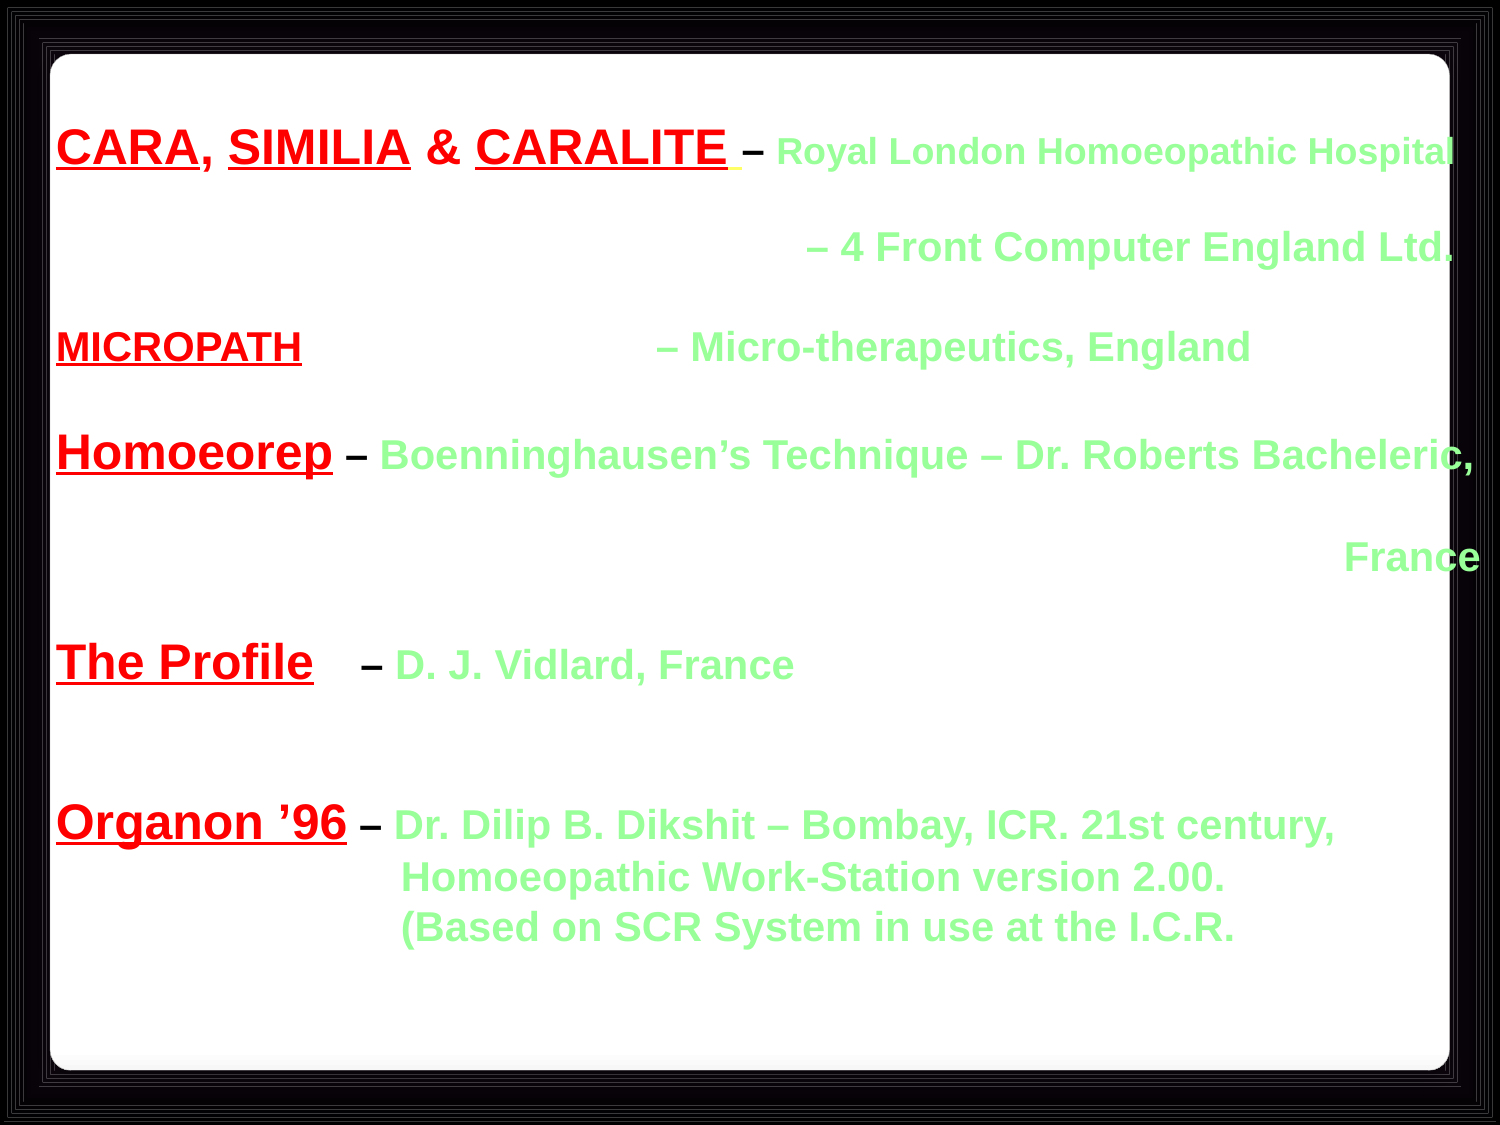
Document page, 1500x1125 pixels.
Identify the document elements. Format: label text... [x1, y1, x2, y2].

text_box CARA, SIMILIA & CARALITE – Royal London Homoeopathic Hospital – 4 Front Computer England Ltd. MICROPATH – Micro-therapeutics, England Homoeorep – Boenninghausen’s Technique – Dr. Roberts Bacheleric, France The Profile – D. J. Vidlard, France Organon ’96 – Dr. Dilip B. Dikshit – Bombay, ICR. 21st century, Homoeopathic Work-Station version 2.00. (Based on SCR System in use at the I.C.R. [41, 69, 1500, 1000]
